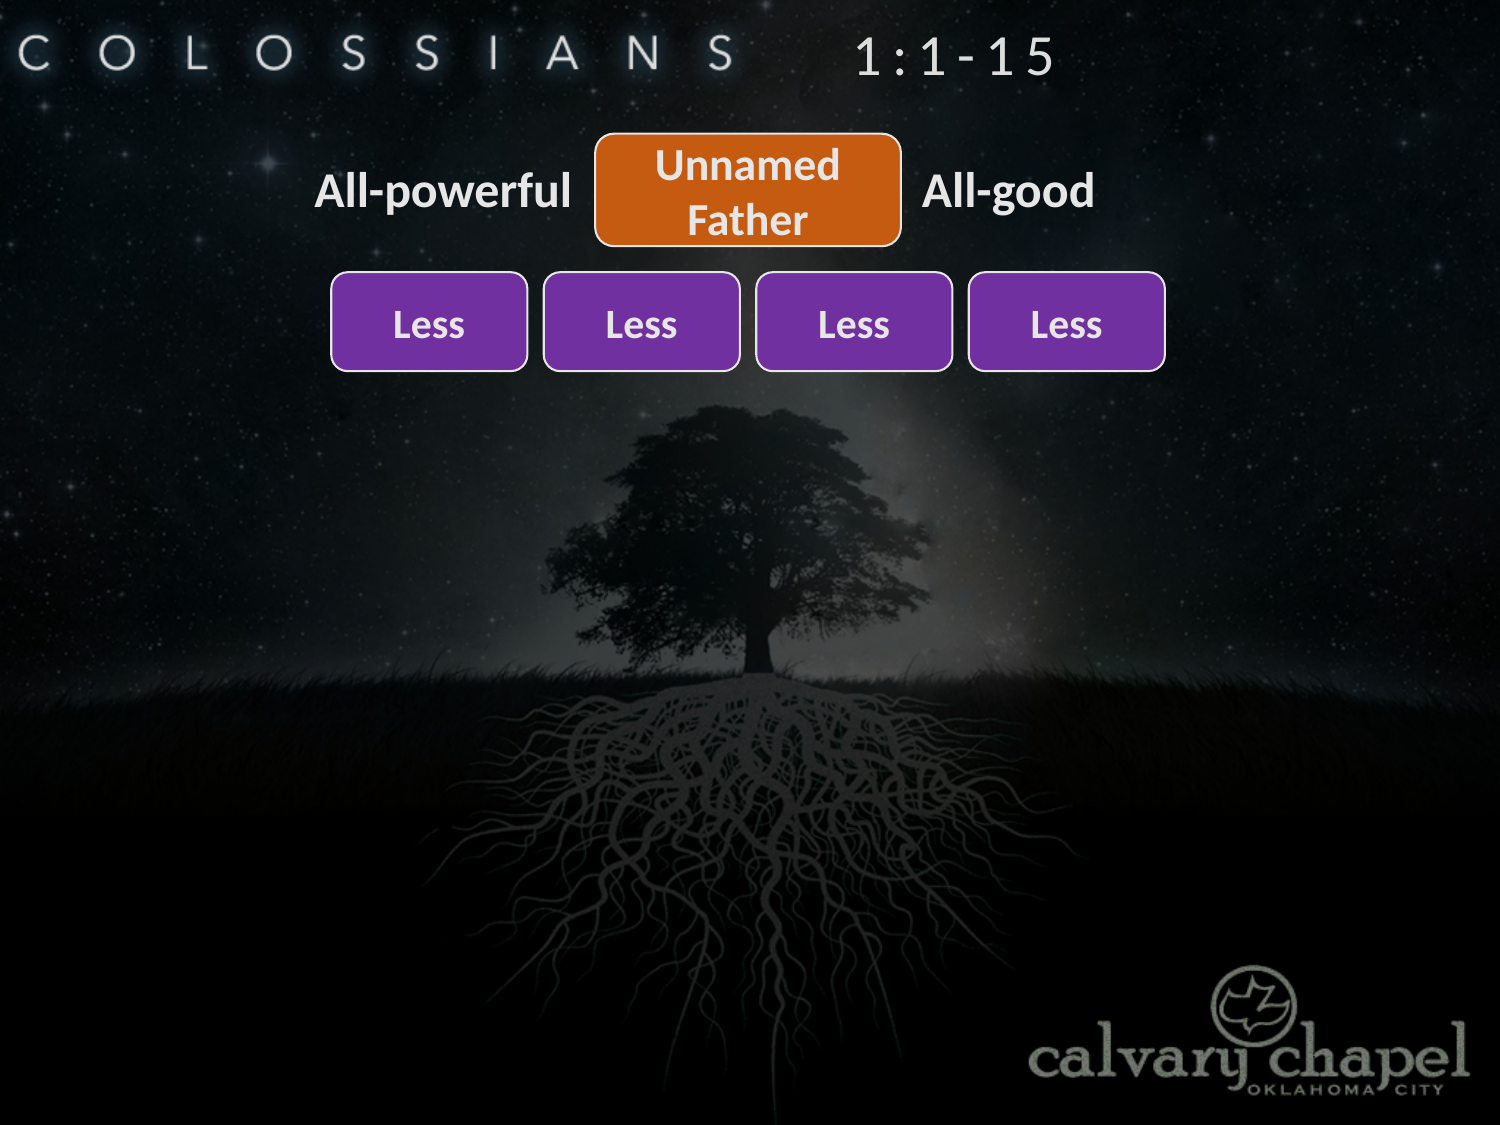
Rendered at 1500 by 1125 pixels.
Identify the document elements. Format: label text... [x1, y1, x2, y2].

text_box All-powerful [273, 149, 588, 225]
text_box 1:1-15 [561, 10, 1071, 95]
text_box Less [542, 271, 741, 373]
text_box All-good [907, 149, 1120, 225]
text_box Unnamed Father [594, 132, 902, 248]
text_box Less [755, 271, 954, 373]
picture [0, 0, 1500, 1125]
text_box Less [967, 271, 1166, 373]
text_box Less [330, 271, 529, 373]
